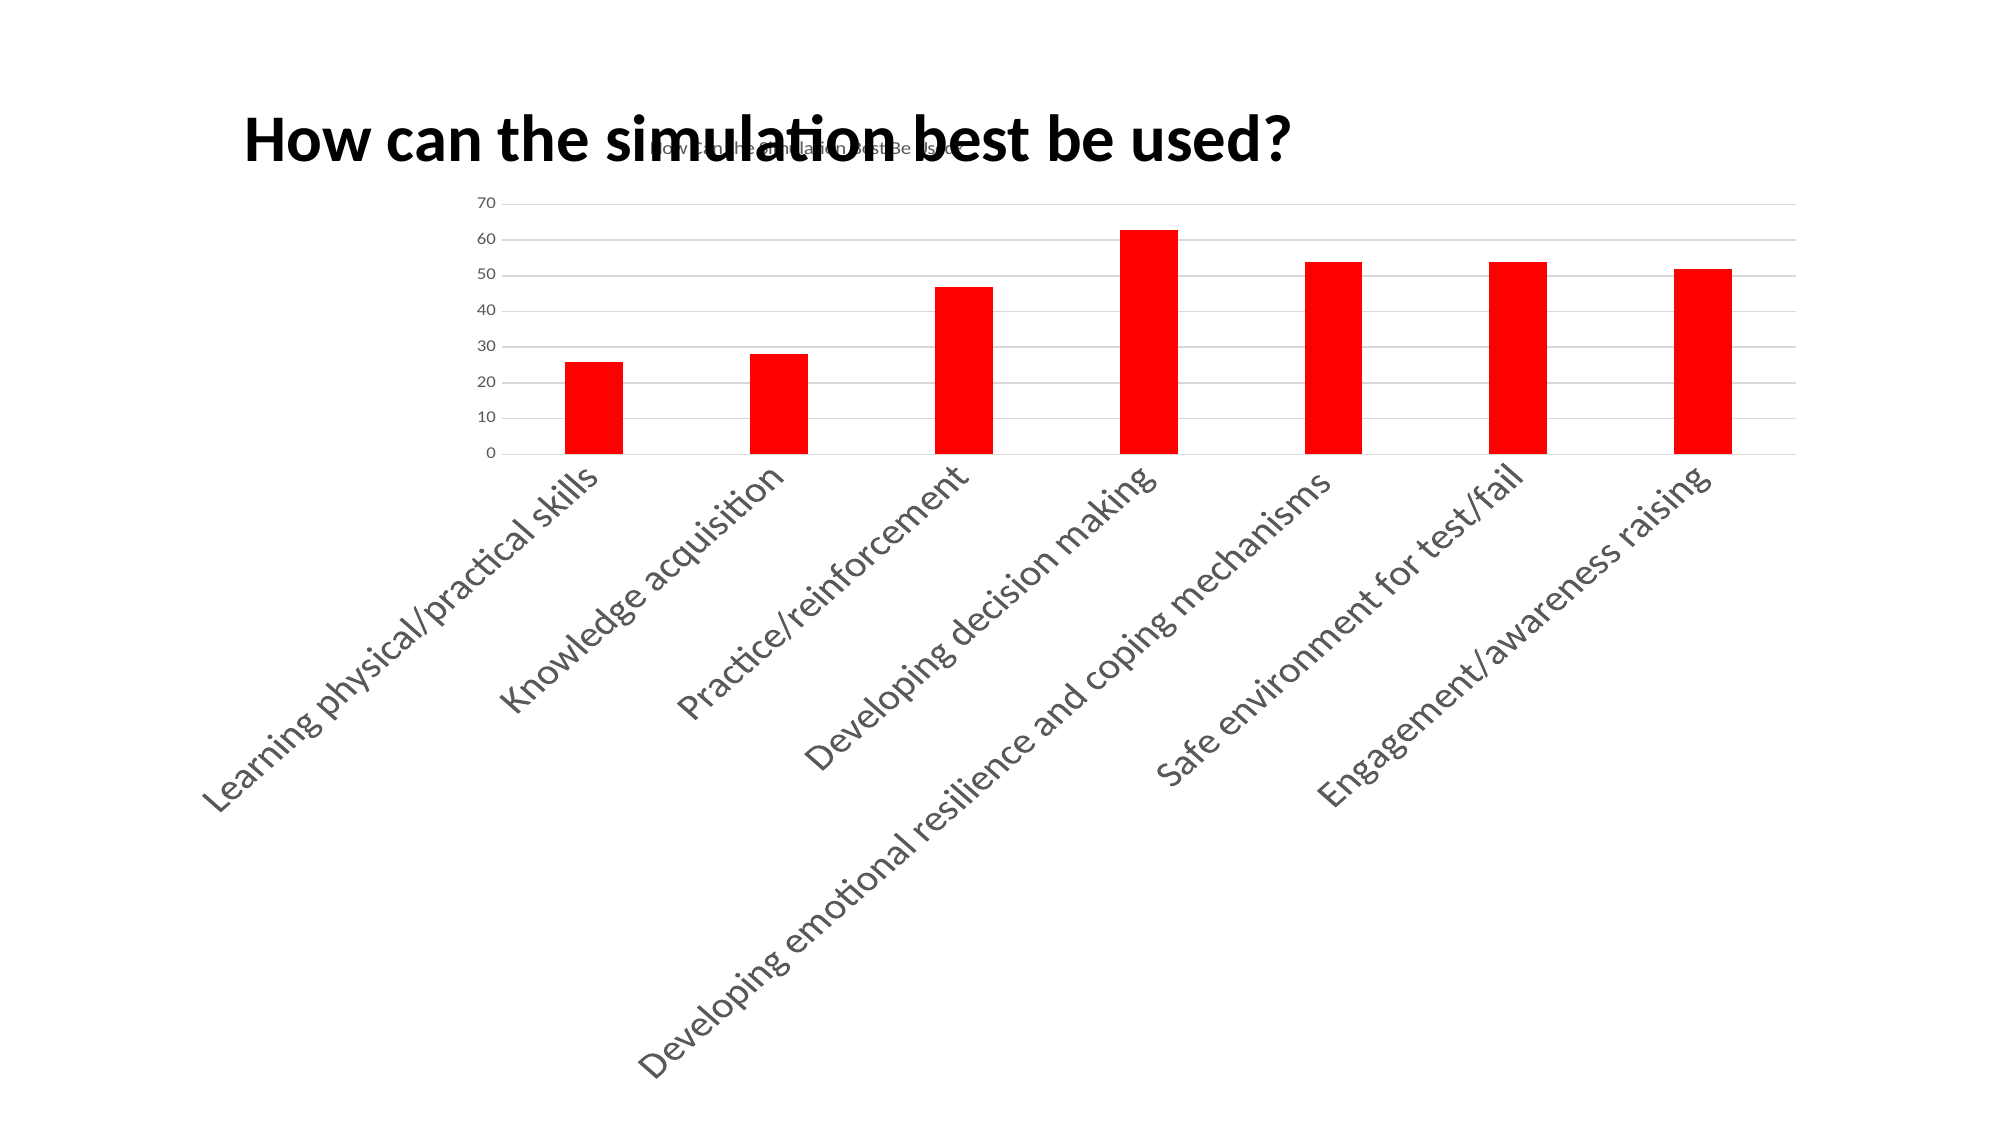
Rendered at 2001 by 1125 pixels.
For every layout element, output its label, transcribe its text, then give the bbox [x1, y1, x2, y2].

text_box How can the simulation best be used? [229, 87, 1751, 135]
chart [167, 135, 1833, 1088]
